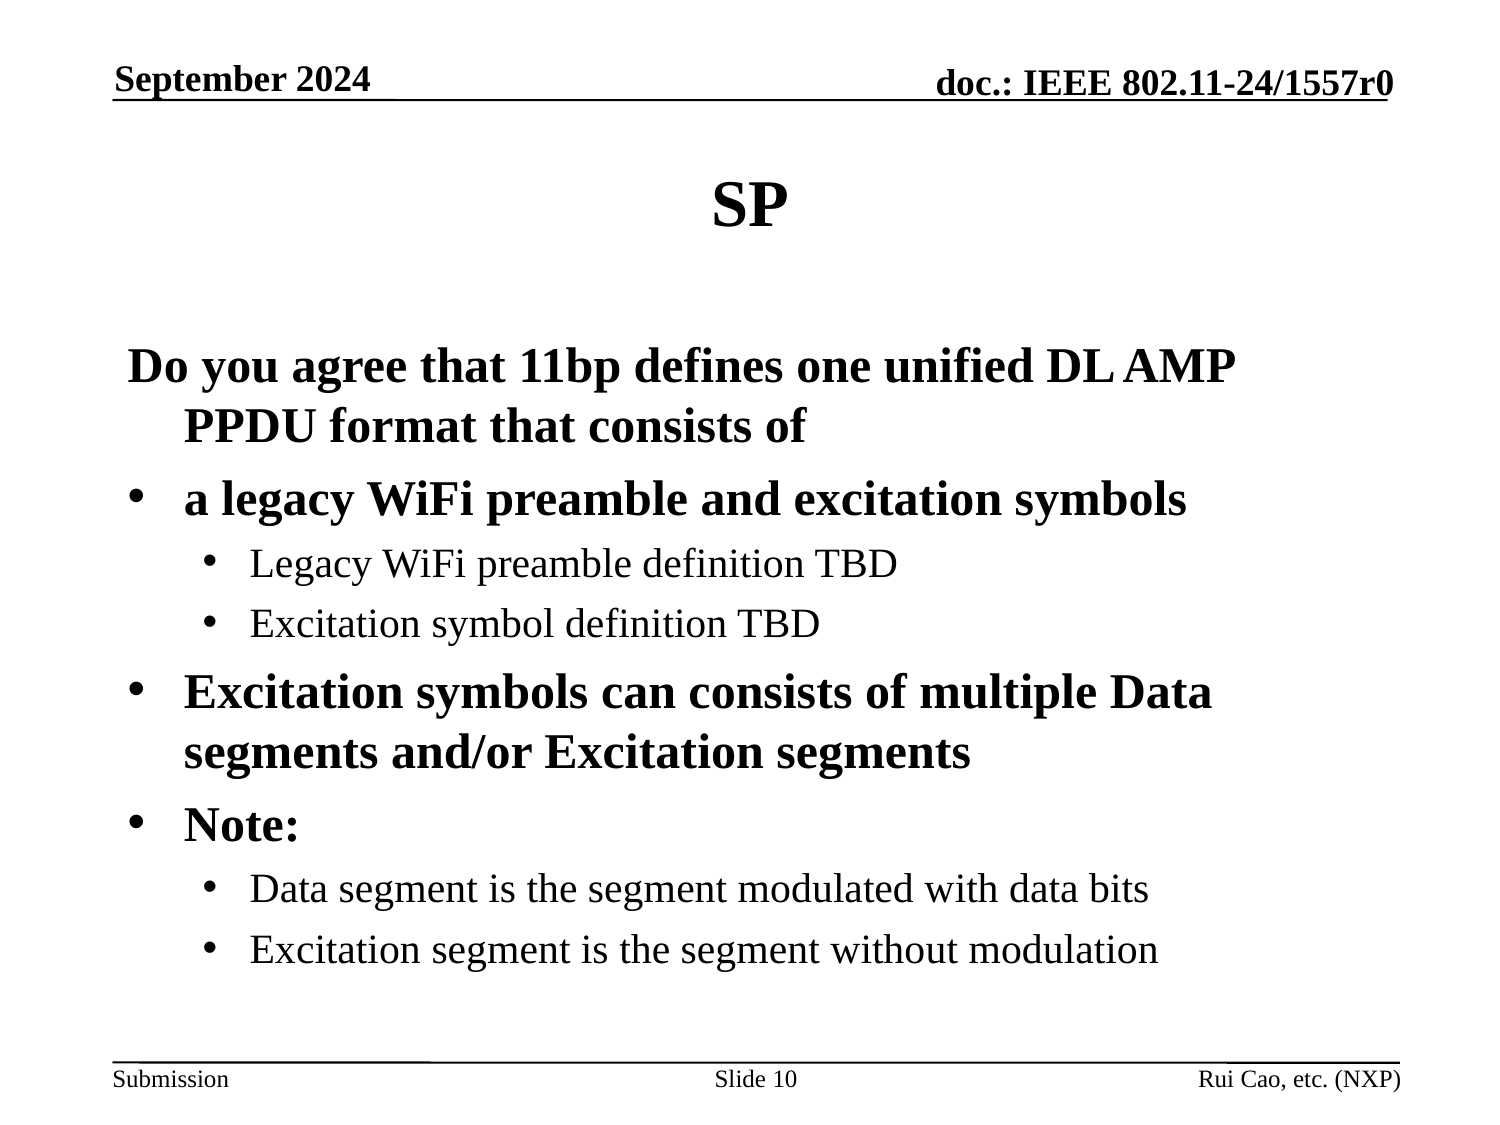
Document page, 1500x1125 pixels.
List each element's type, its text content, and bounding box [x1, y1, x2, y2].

list Do you agree that 11bp defines one unified DL AMP PPDU format that consists of a legacy WiFi preamble and excitation symbols Legacy WiFi preamble definition TBD Excitation symbol definition TBD Excitation symbols can consists of multiple Data segments and/or Excitation segments Note: Data segment is the segment modulated with data bits Excitation segment is the segment without modulation [112, 324, 1388, 1000]
footer Rui Cao, etc. (NXP) [878, 1061, 1402, 1093]
slide_number Slide 10 [712, 1061, 800, 1123]
title SP [112, 112, 1388, 288]
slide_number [114, 54, 423, 100]
